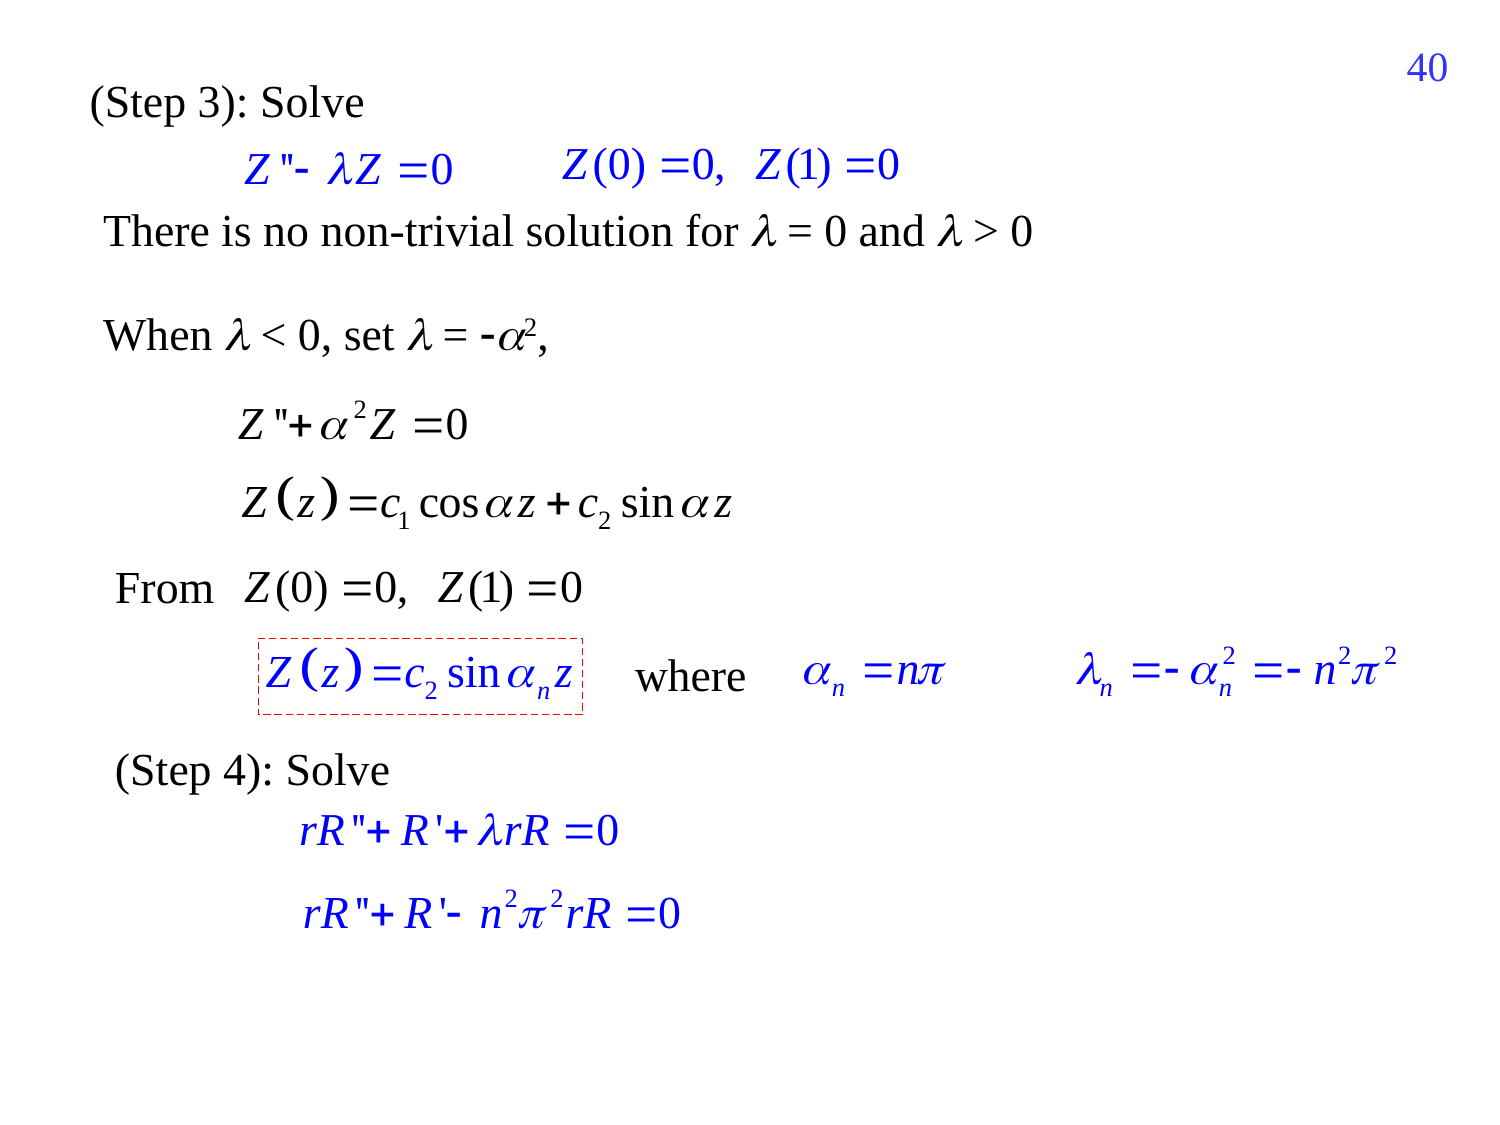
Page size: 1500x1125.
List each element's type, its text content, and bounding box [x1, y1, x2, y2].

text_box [236, 560, 593, 622]
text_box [796, 638, 958, 709]
text_box (Step 3): Solve [74, 63, 418, 134]
text_box From [100, 550, 278, 621]
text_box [236, 142, 462, 197]
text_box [229, 389, 475, 451]
text_box There is no non-trivial solution for  = 0 and  > 0 [88, 193, 1093, 264]
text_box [233, 467, 742, 545]
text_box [1068, 634, 1406, 709]
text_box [257, 637, 583, 715]
text_box (Step 4): Solve [100, 732, 443, 802]
slide_number 216 [1340, 31, 1464, 93]
text_box where [620, 638, 795, 708]
text_box When  < 0, set  = 2, [88, 296, 1093, 367]
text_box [295, 878, 690, 940]
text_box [553, 137, 910, 199]
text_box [291, 802, 629, 857]
